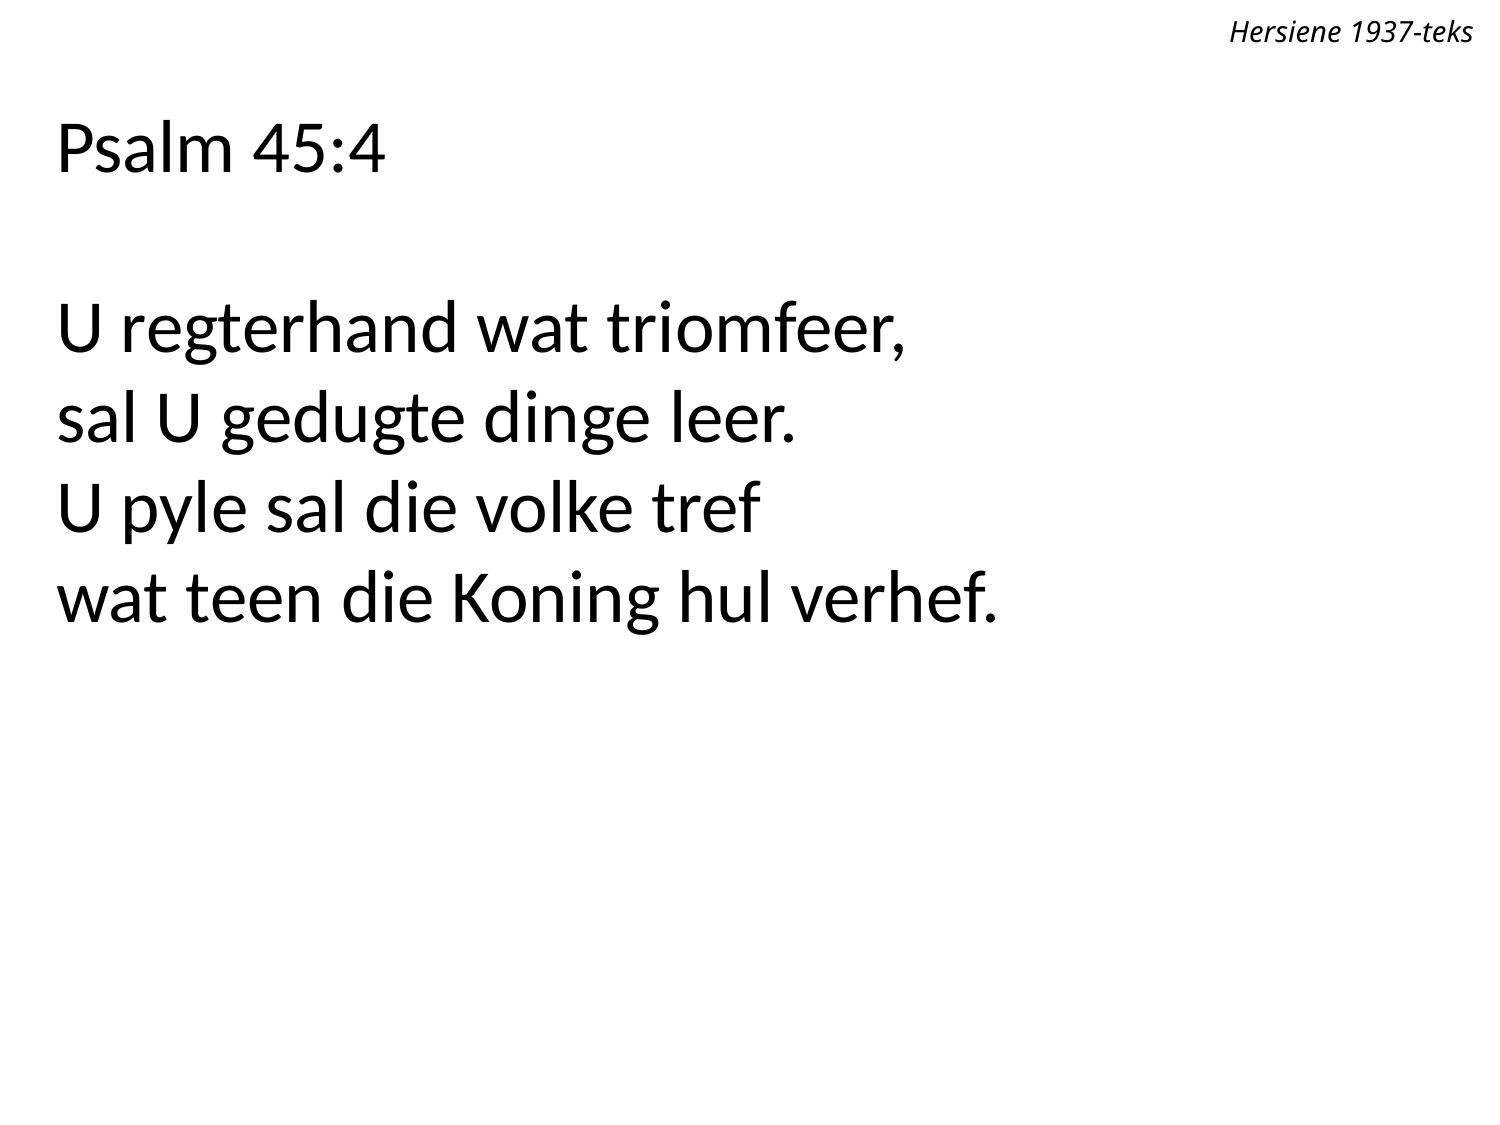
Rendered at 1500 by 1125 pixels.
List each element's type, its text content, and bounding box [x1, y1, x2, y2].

text_box Psalm 45:4 U regterhand wat triomfeer, sal U gedugte dinge leer. U pyle sal die volke tref wat teen die Koning hul verhef. [41, 89, 1294, 645]
text_box Hersiene 1937-teks [1214, 5, 1489, 56]
